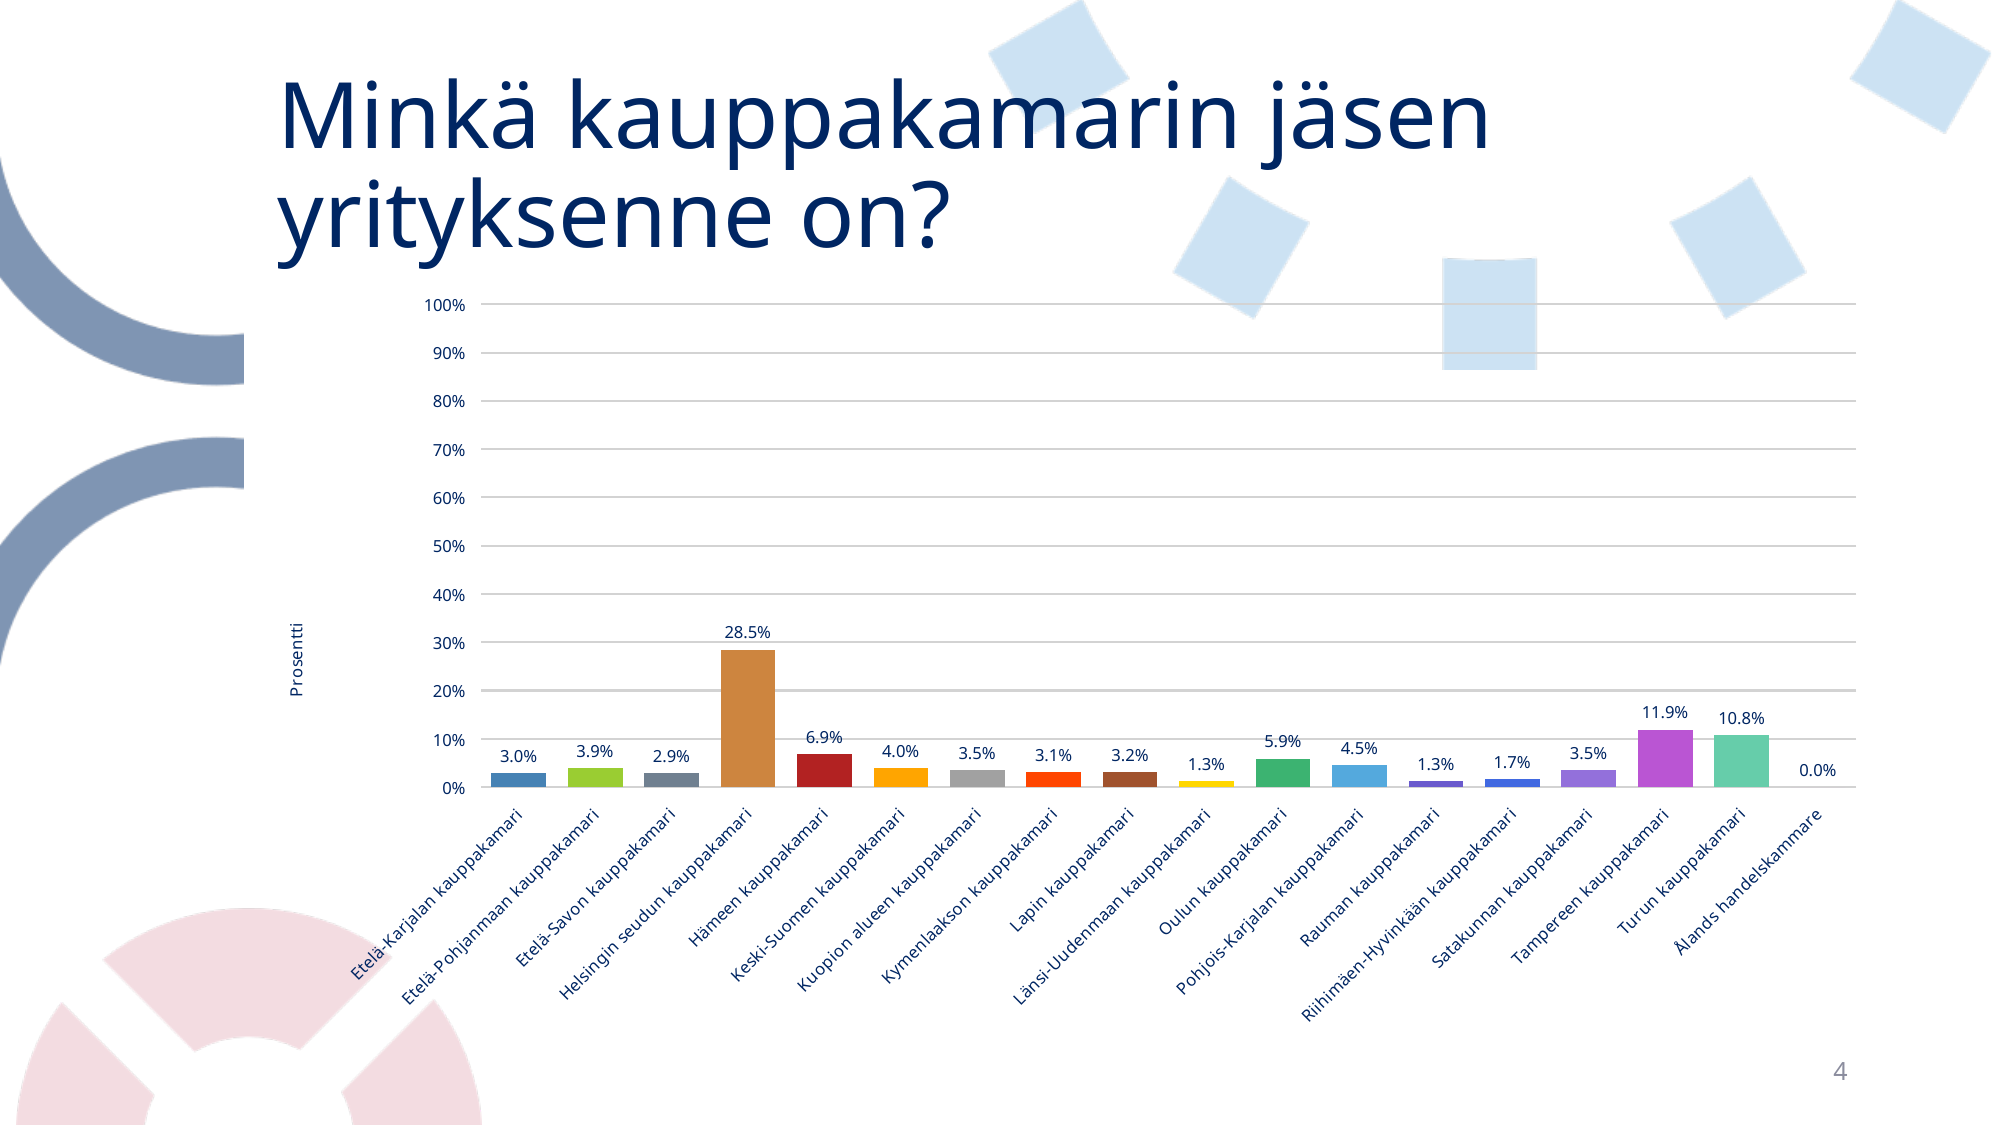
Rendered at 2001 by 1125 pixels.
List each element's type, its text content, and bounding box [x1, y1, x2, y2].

picture [16, 907, 482, 1125]
picture [988, 0, 1992, 370]
title Minkä kauppakamarin jäsen yrityksenne on? [262, 59, 1852, 277]
picture [0, 155, 244, 668]
chart [251, 277, 1890, 1043]
slide_number 4 [1412, 1043, 1863, 1103]
